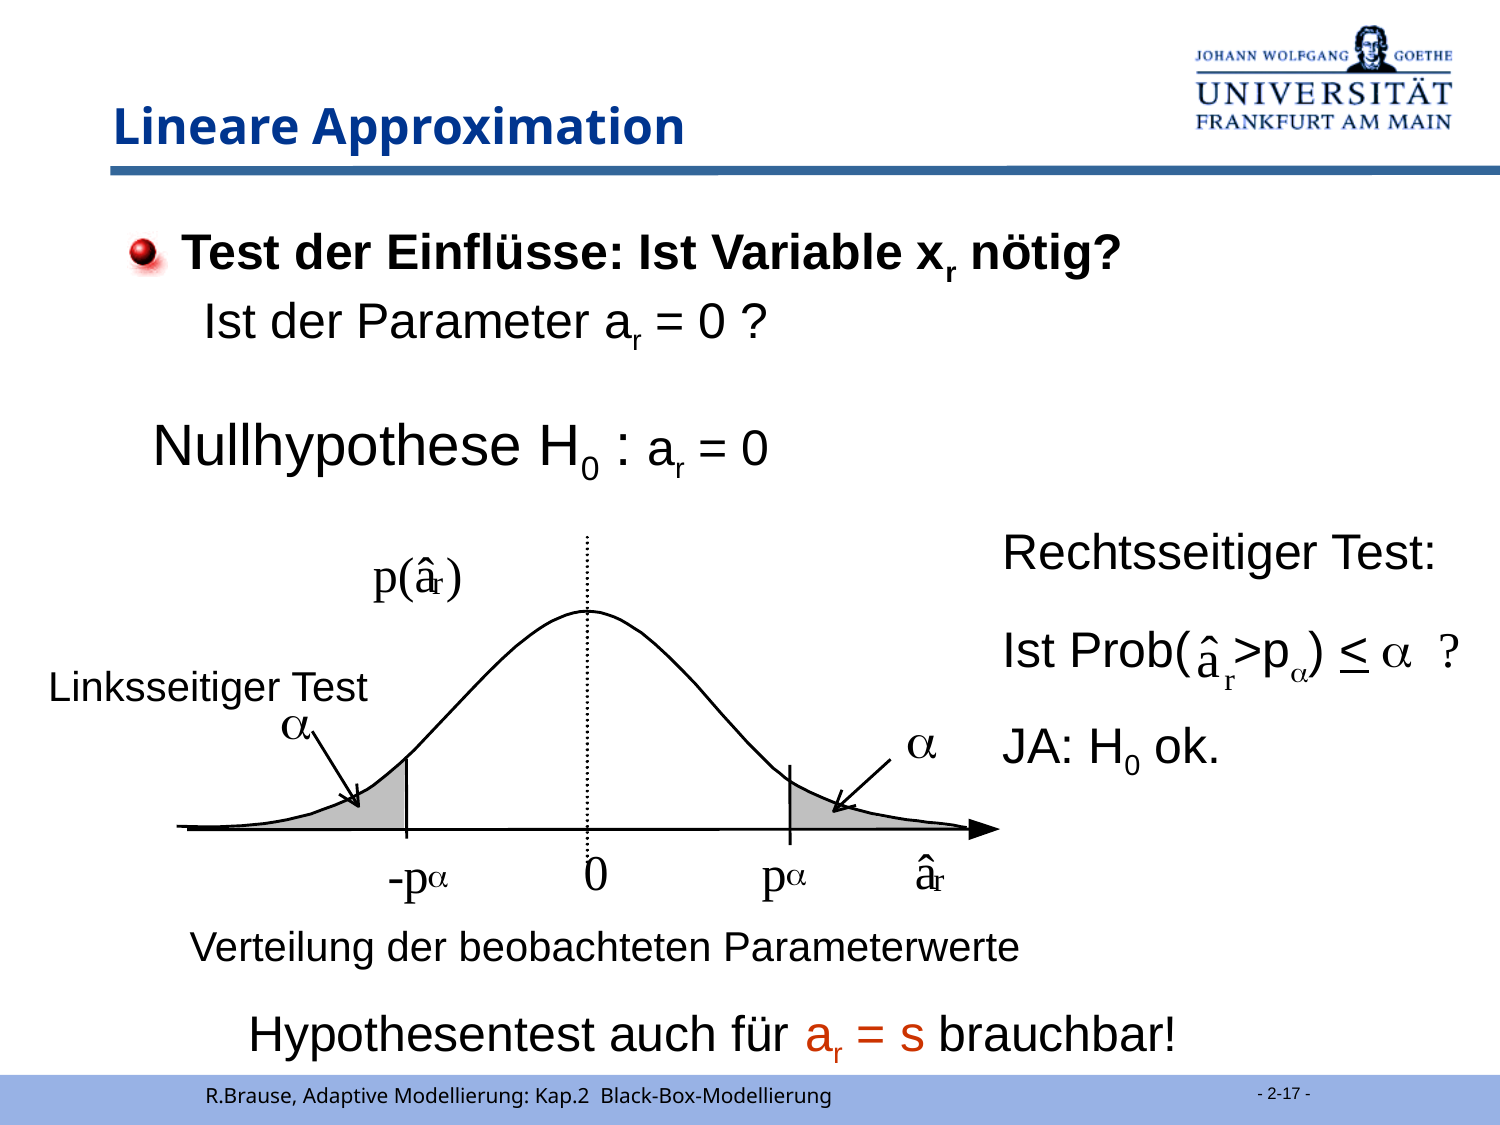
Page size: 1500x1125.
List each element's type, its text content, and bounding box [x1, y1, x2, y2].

picture [1187, 24, 1463, 142]
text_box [33, 651, 132, 830]
title Lineare Approximation [112, 87, 1188, 188]
text_box Test der Einflüsse: Ist Variable xr nötig? Ist der Parameter ar = 0 ? [112, 212, 1463, 350]
picture [127, 231, 168, 277]
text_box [1391, 512, 1500, 830]
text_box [137, 399, 1388, 978]
slide_number - 2-17 - [1237, 1074, 1413, 1114]
text_box Hypothesentest auch für ar = s brauchbar! [233, 986, 1269, 1077]
footer R.Brause, Adaptive Modellierung: Kap.2 Black-Box-Modellierung [110, 1074, 927, 1125]
